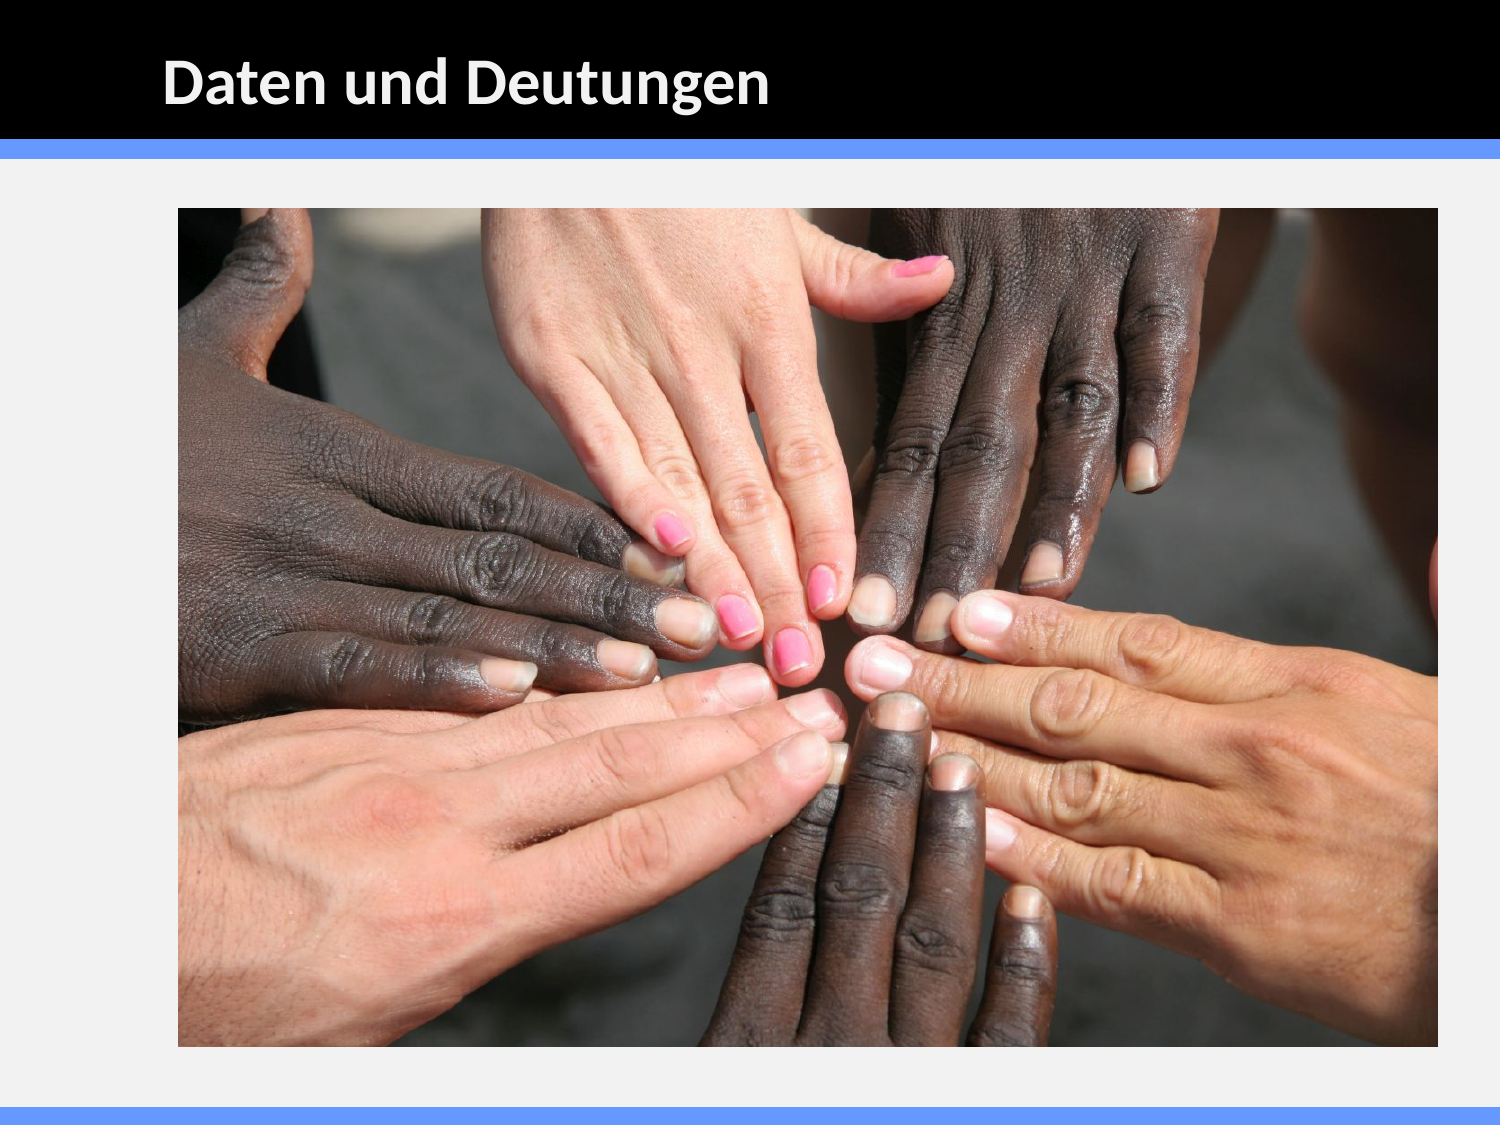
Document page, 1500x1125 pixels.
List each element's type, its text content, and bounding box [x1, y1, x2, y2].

text_box Daten und Deutungen [147, 30, 1057, 126]
picture [178, 207, 1439, 1047]
